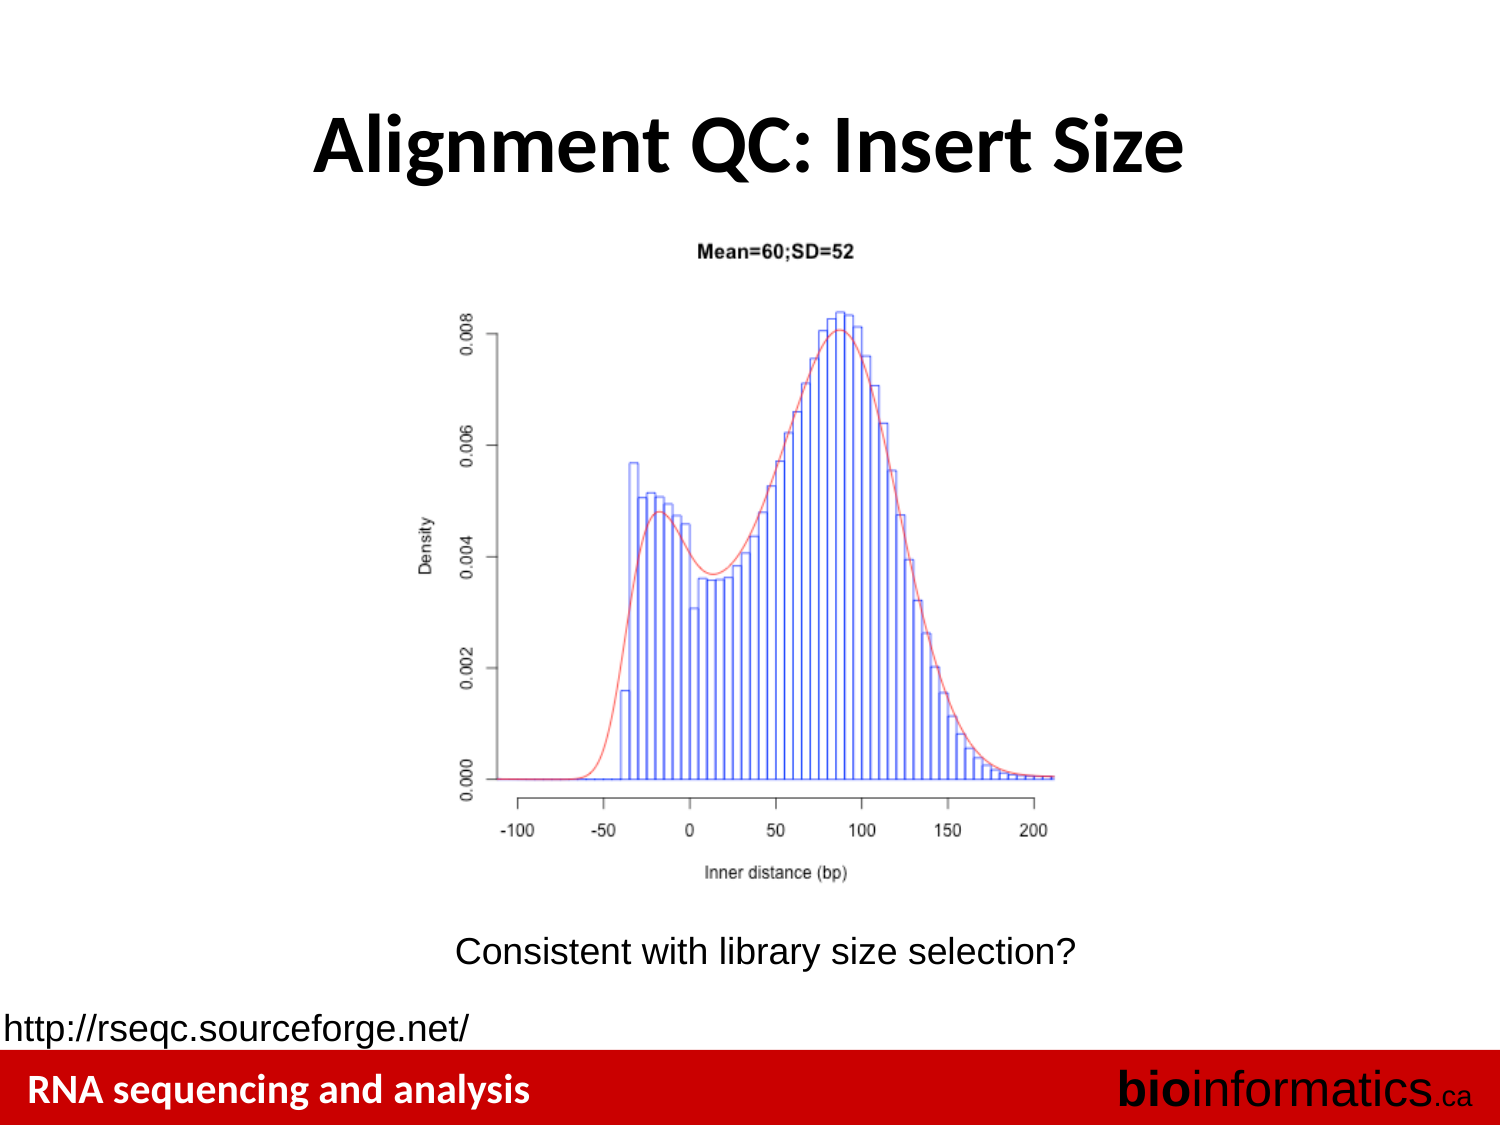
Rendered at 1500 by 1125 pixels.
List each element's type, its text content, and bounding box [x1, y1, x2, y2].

picture [413, 207, 1098, 906]
title Alignment QC: Insert Size [24, 45, 1475, 233]
text_box Consistent with library size selection? [440, 917, 1092, 975]
text_box http://rseqc.sourceforge.net/ [0, 994, 485, 1051]
